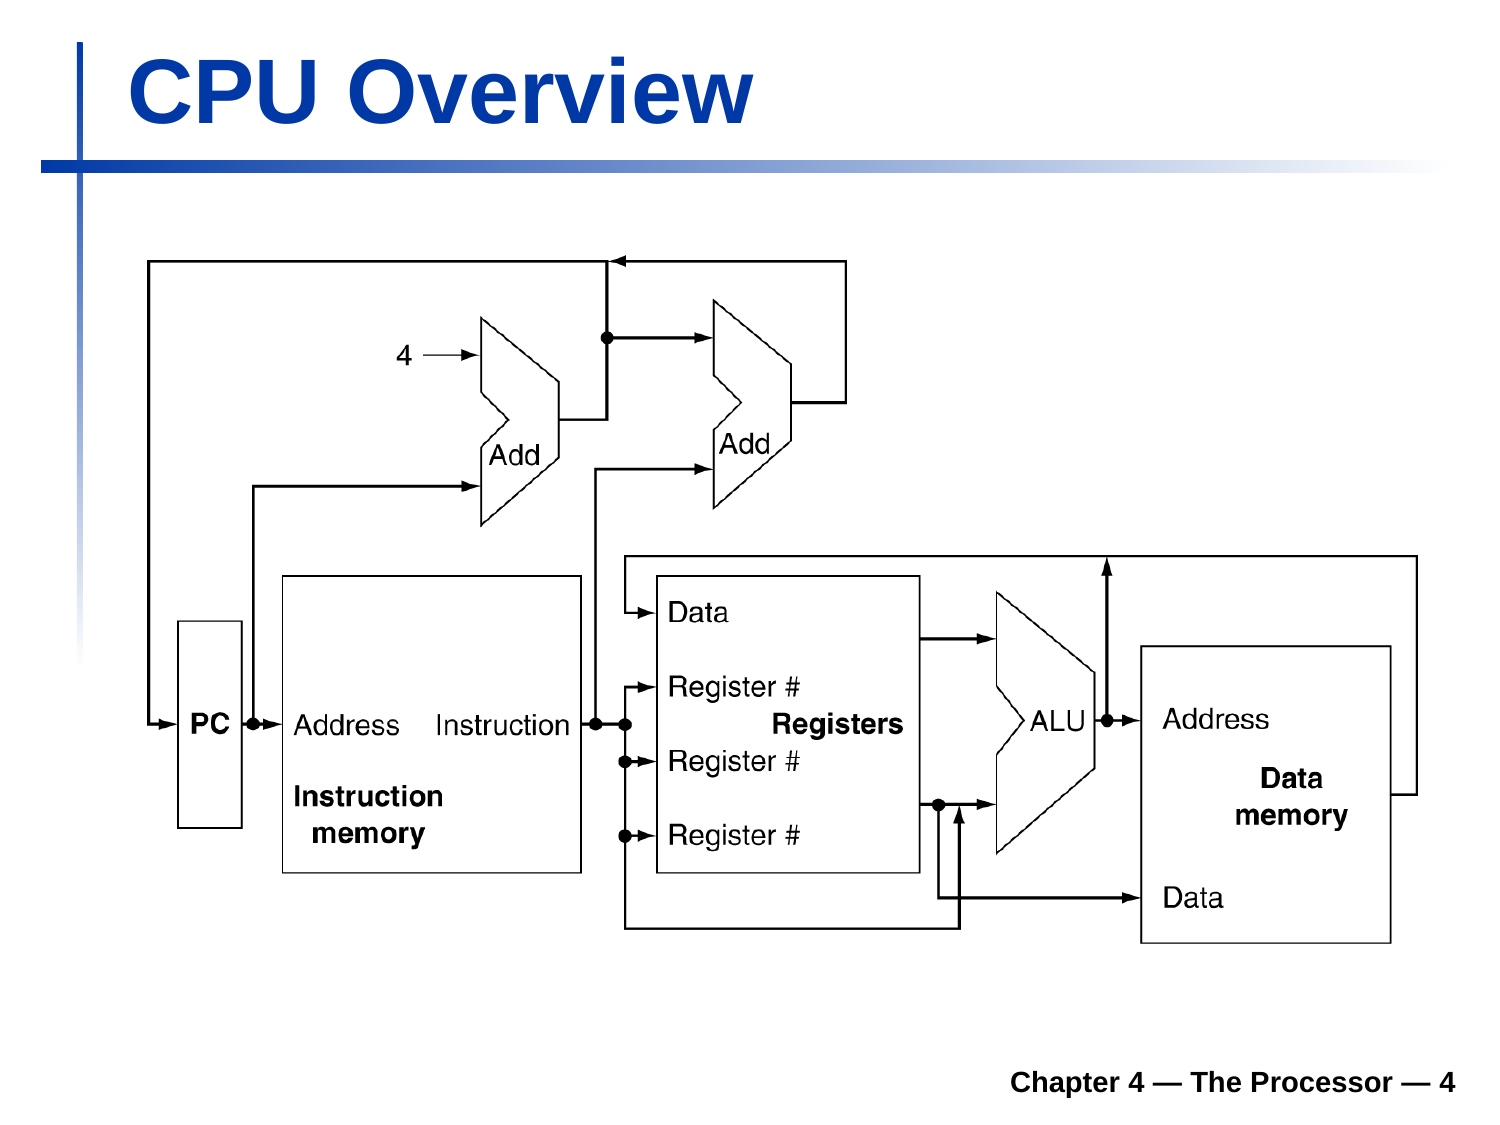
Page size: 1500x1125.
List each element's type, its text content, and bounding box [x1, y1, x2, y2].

footer Chapter 4 — The Processor — 4 [277, 1046, 1471, 1106]
picture [147, 255, 1418, 944]
title CPU Overview [112, 23, 1468, 149]
